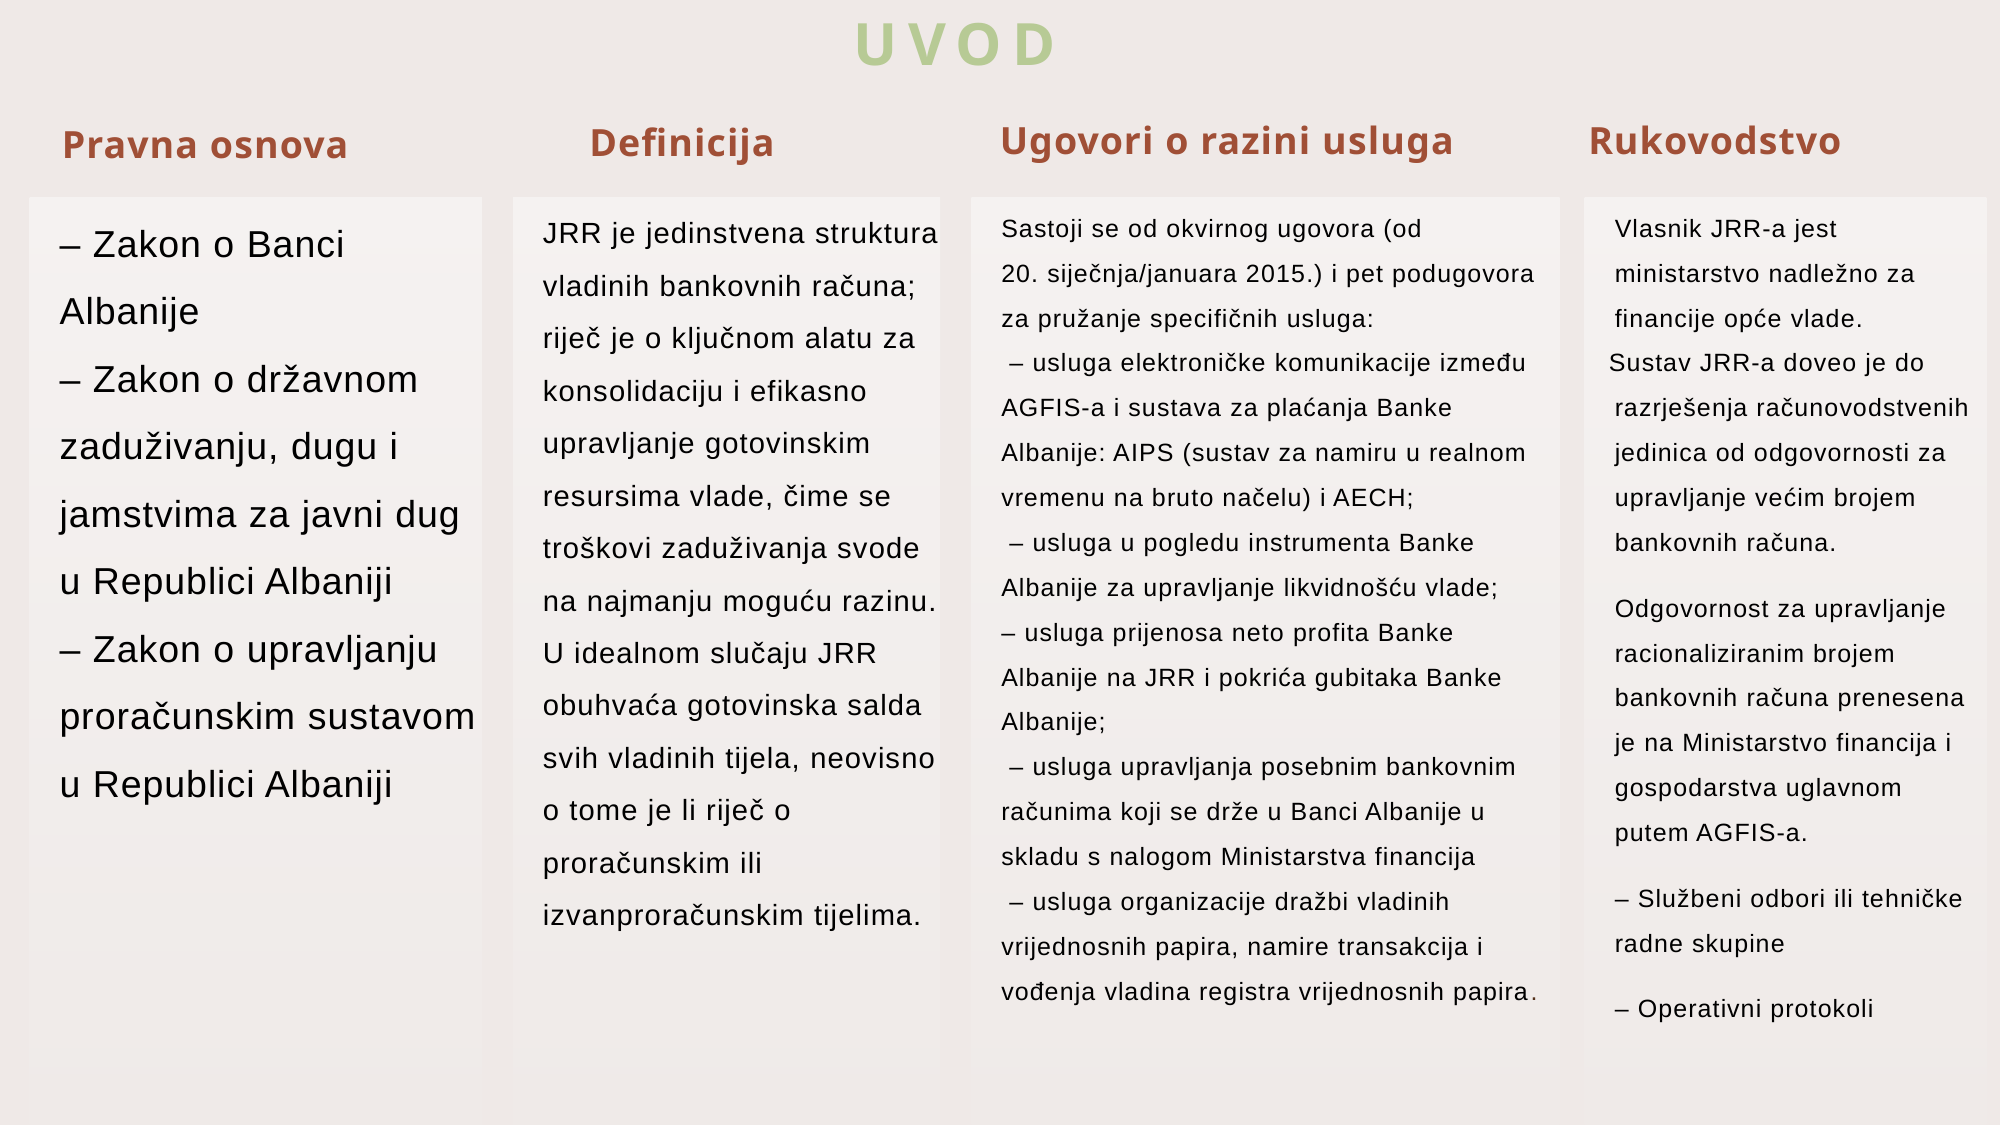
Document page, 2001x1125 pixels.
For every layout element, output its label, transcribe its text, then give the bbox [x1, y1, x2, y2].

list Ugovori o razini usluga [999, 121, 1519, 197]
list Sastoji se od okvirnog ugovora (od 20. siječnja/januara 2015.) i pet podugovora za pružanje specifičnih usluga: – usluga elektroničke komunikacije između AGFIS-a i sustava za plaćanja Banke Albanije: AIPS (sustav za namiru u realnom vremenu na bruto načelu) i AECH; – usluga u pogledu instrumenta Banke Albanije za upravljanje likvidnošću vlade; – usluga prijenosa neto profita Banke Albanije na JRR i pokrića gubitaka Banke Albanije; – usluga upravljanja posebnim bankovnim računima koji se drže u Banci Albanije u skladu s nalogom Ministarstva financija – usluga organizacije dražbi vladinih vrijednosnih papira, namire transakcija i vođenja vladina registra vrijednosnih papira. [971, 197, 1560, 1125]
list – Zakon o Banci Albanije – Zakon o državnom zaduživanju, dugu i jamstvima za javni dug u Republici Albaniji – Zakon o upravljanju proračunskim sustavom u Republici Albaniji [29, 197, 482, 1125]
title UVOD [59, 14, 1850, 75]
list Vlasnik JRR-a jest ministarstvo nadležno za financije opće vlade. Sustav JRR-a doveo je do razrješenja računovodstvenih jedinica od odgovornosti za upravljanje većim brojem bankovnih računa. Odgovornost za upravljanje racionaliziranim brojem bankovnih računa prenesena je na Ministarstvo financija i gospodarstva uglavnom putem AGFIS-a. – Službeni odbori ili tehničke radne skupine – Operativni protokoli – [1584, 197, 1987, 1125]
list Definicija [589, 123, 955, 236]
list JRR je jedinstvena struktura vladinih bankovnih računa; riječ je o ključnom alatu za konsolidaciju i efikasno upravljanje gotovinskim resursima vlade, čime se troškovi zaduživanja svode na najmanju moguću razinu. U idealnom slučaju JRR obuhvaća gotovinska salda svih vladinih tijela, neovisno o tome je li riječ o proračunskim ili izvanproračunskim tijelima. [513, 197, 941, 1125]
list Rukovodstvo [1588, 121, 1954, 197]
list Pravna osnova [61, 125, 428, 197]
